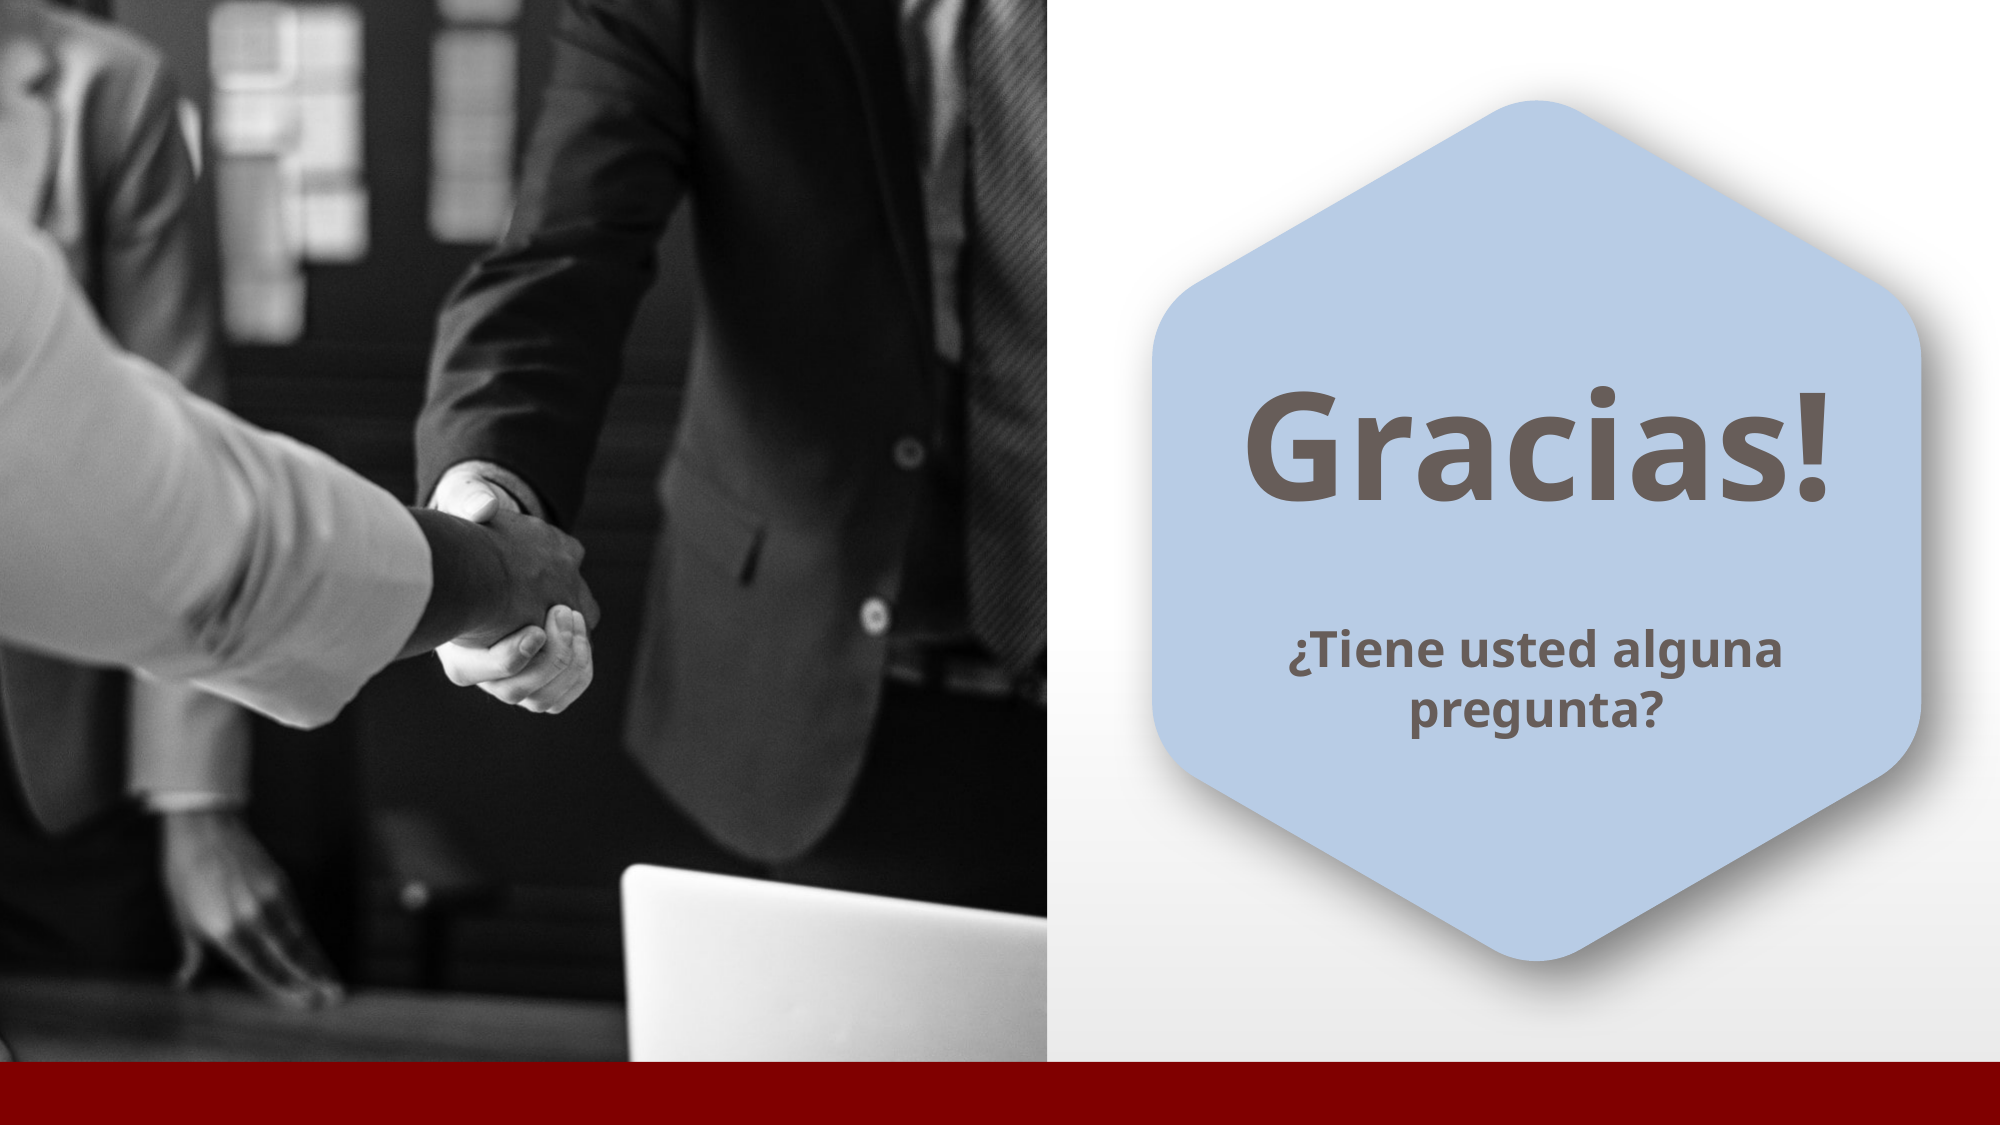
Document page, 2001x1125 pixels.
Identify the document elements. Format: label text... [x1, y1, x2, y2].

picture [0, 0, 1048, 1125]
text_box ¿Tiene usted alguna pregunta? [1152, 540, 1922, 787]
text_box [1211, 787, 1862, 962]
text_box [1153, 100, 1920, 343]
text_box Gracias! [1152, 343, 1922, 540]
text_box [1050, 1061, 2000, 1125]
